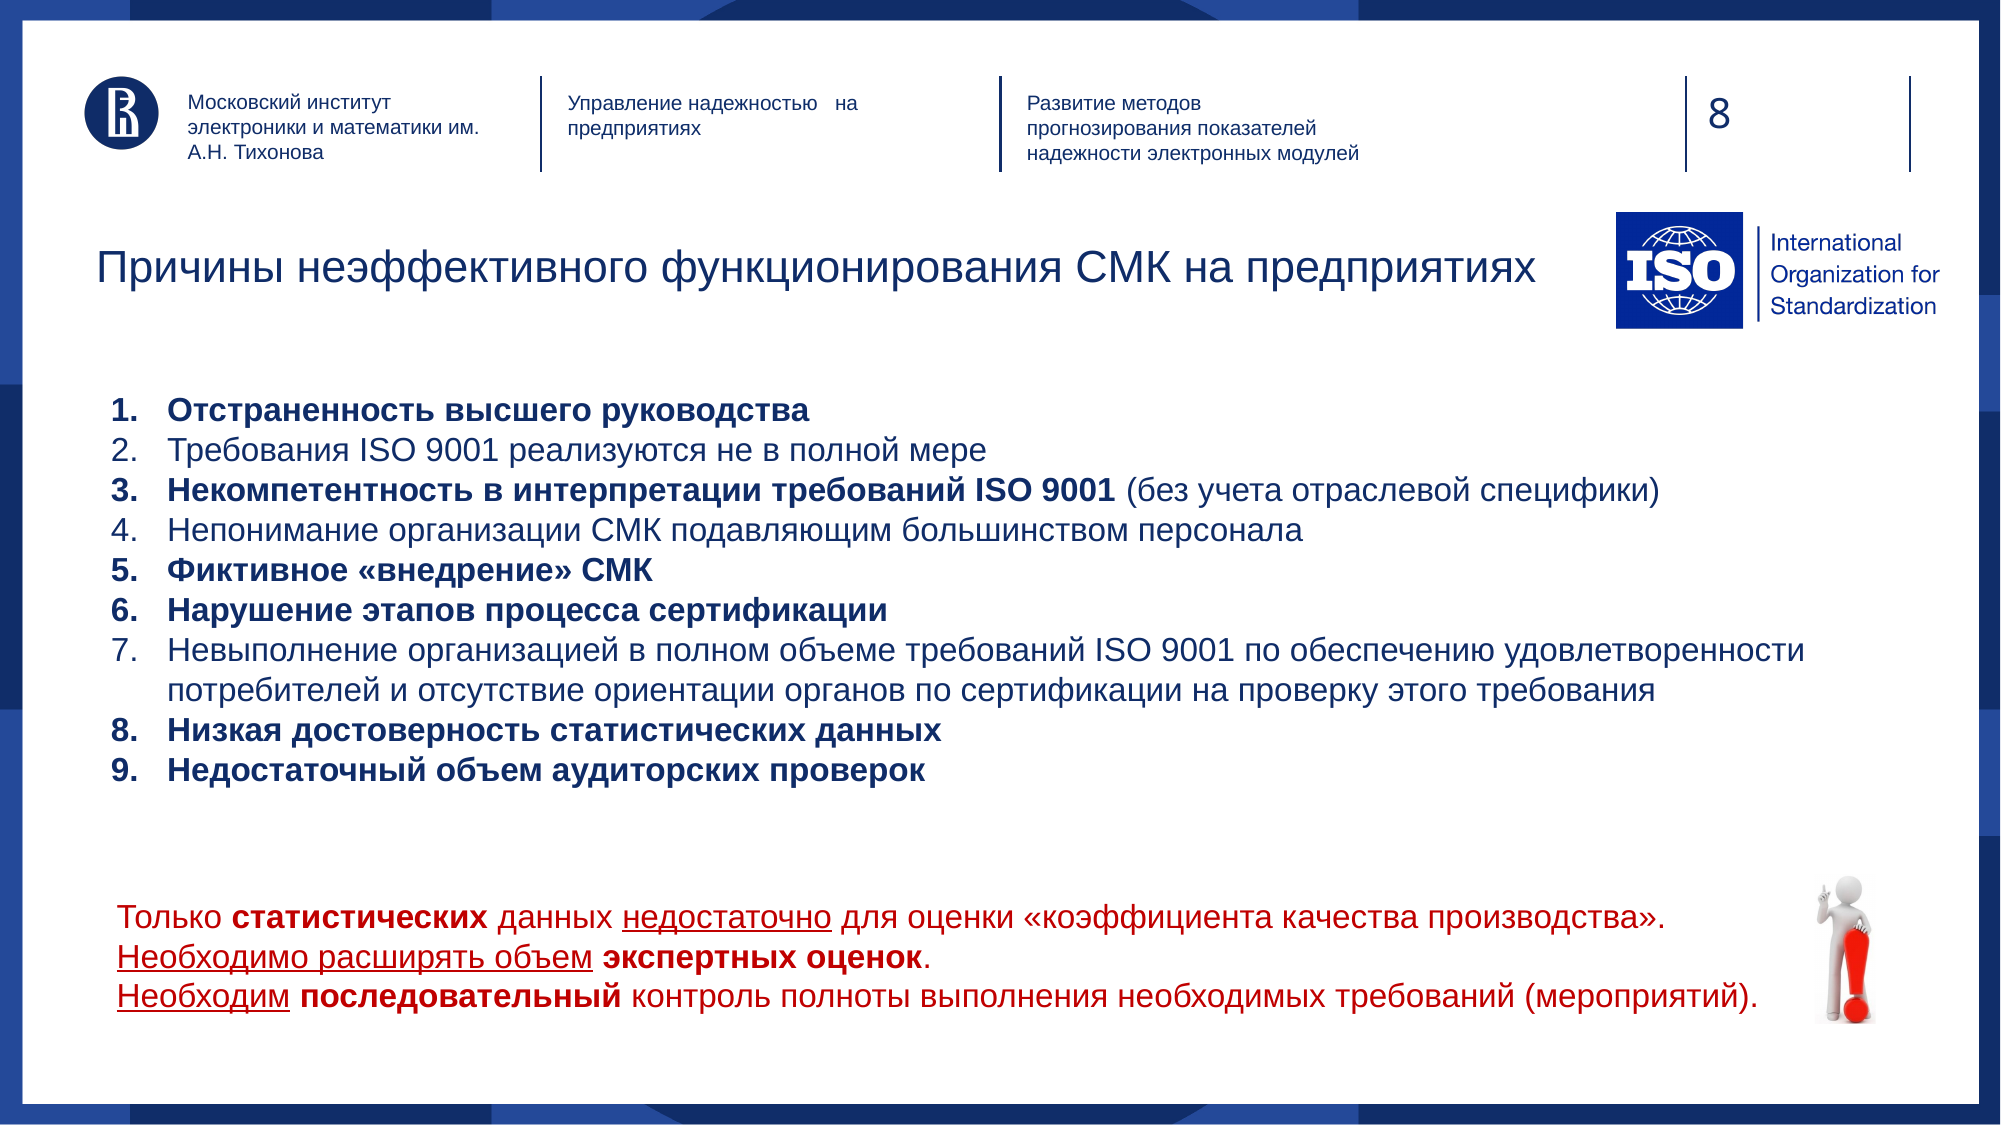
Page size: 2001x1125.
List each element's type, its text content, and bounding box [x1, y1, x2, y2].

text_box Отстраненность высшего руководства Требования ISO 9001 реализуются не в полной мере Некомпетентность в интерпретации требований ISO 9001 (без учета отраслевой специфики) Непонимание организации СМК подавляющим большинством персонала Фиктивное «внедрение» СМК Нарушение этапов процесса сертификации Невыполнение организацией в полном объеме требований ISO 9001 по обеспечению удовлетворенности потребителей и отсутствие ориентации органов по сертификации на проверку этого требования Низкая достоверность статистических данных Недостаточный объем аудиторских проверок [96, 381, 1876, 796]
list Московский институт электроники и математики им. А.Н. Тихонова [187, 88, 500, 157]
list Развитие методов прогнозирования показателей надежности электронных модулей [1026, 90, 1367, 157]
list Управление надежностью на предприятиях [567, 90, 907, 157]
title Причины неэффективного функционирования СМК на предприятиях [96, 237, 1616, 304]
text_box Только статистических данных недостаточно для оценки «коэффициента качества производства». Необходимо расширять объем экспертных оценок. Необходим последовательный контроль полноты выполнения необходимых требований (мероприятий). [101, 887, 1814, 1022]
picture [0, 0, 2001, 1125]
